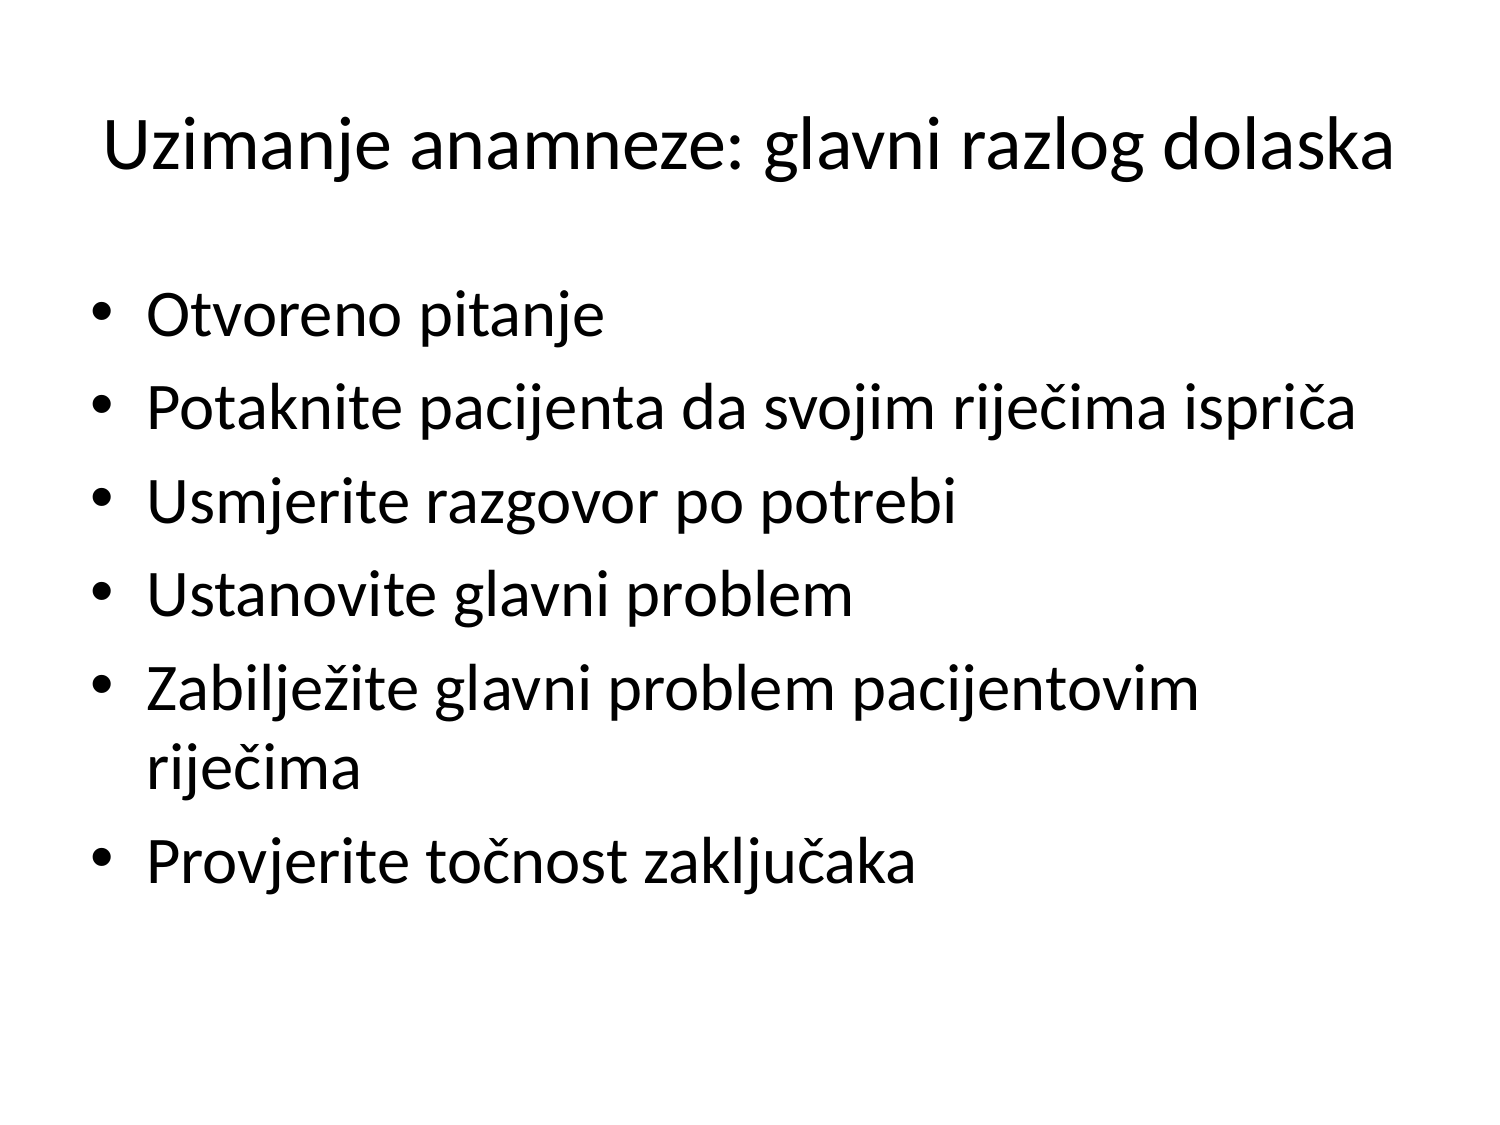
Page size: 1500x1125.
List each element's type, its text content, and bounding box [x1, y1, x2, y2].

title Uzimanje anamneze: glavni razlog dolaska [75, 45, 1425, 233]
list Otvoreno pitanje Potaknite pacijenta da svojim riječima ispriča Usmjerite razgovor po potrebi Ustanovite glavni problem Zabilježite glavni problem pacijentovim riječima Provjerite točnost zaključaka [75, 262, 1425, 1005]
